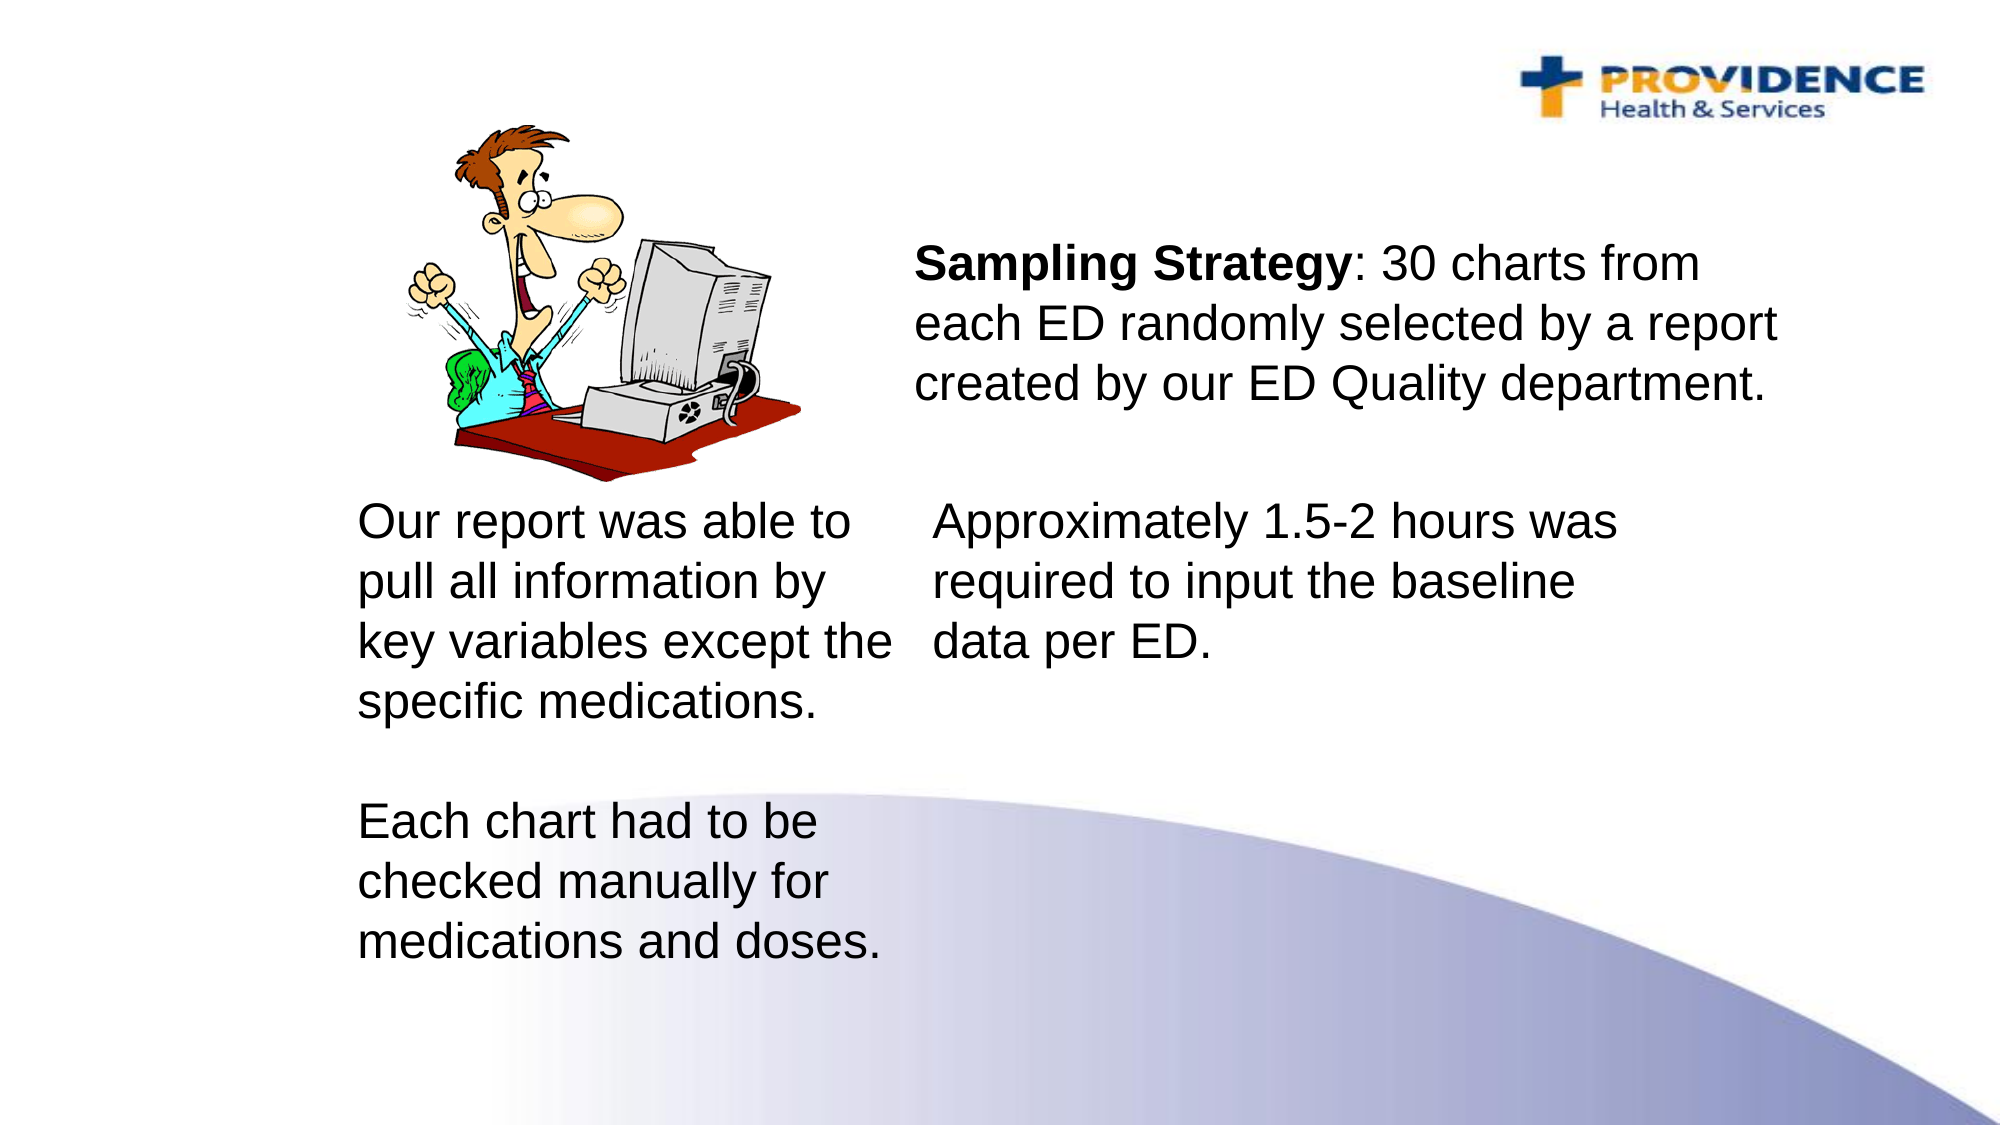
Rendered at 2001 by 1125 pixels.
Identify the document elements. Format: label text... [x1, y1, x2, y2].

picture [0, 0, 2000, 1125]
text_box Sampling Strategy: 30 charts from each ED randomly selected by a report created by our ED Quality department. [899, 223, 1815, 478]
text_box Approximately 1.5-2 hours was required to input the baseline data per ED. [917, 481, 1682, 677]
text_box Our report was able to pull all information by key variables except the specific medications. Each chart had to be checked manually for medications and doses. [342, 481, 918, 1112]
